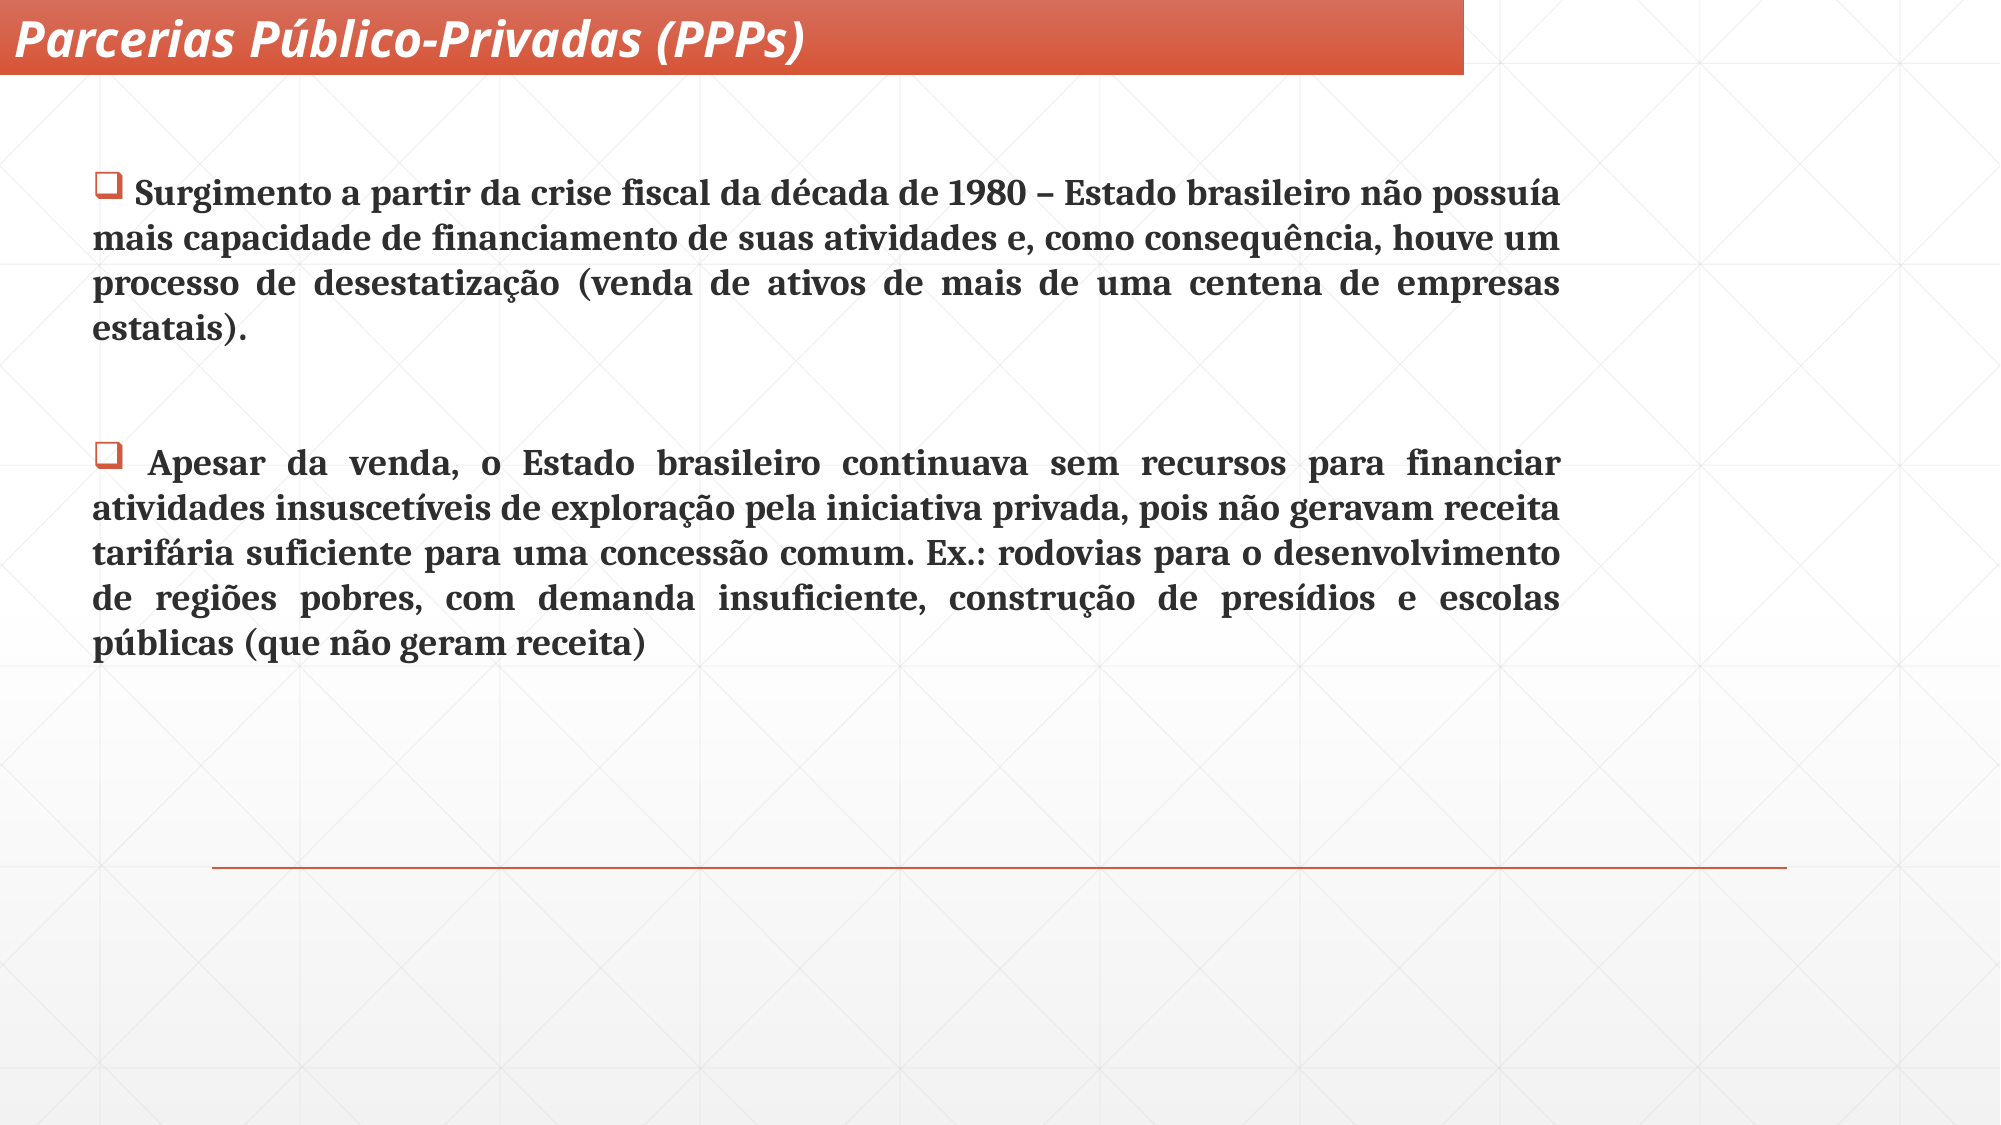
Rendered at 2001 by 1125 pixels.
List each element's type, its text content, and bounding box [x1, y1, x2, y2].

subtitle Surgimento a partir da crise fiscal da década de 1980 – Estado brasileiro não possuía mais capacidade de financiamento de suas atividades e, como consequência, houve um processo de desestatização (venda de ativos de mais de uma centena de empresas estatais). Apesar da venda, o Estado brasileiro continuava sem recursos para financiar atividades insuscetíveis de exploração pela iniciativa privada, pois não geravam receita tarifária suficiente para uma concessão comum. Ex.: rodovias para o desenvolvimento de regiões pobres, com demanda insuficiente, construção de presídios e escolas públicas (que não geram receita) [77, 160, 1578, 771]
text_box Parcerias Público-Privadas (PPPs) [0, 0, 1464, 75]
